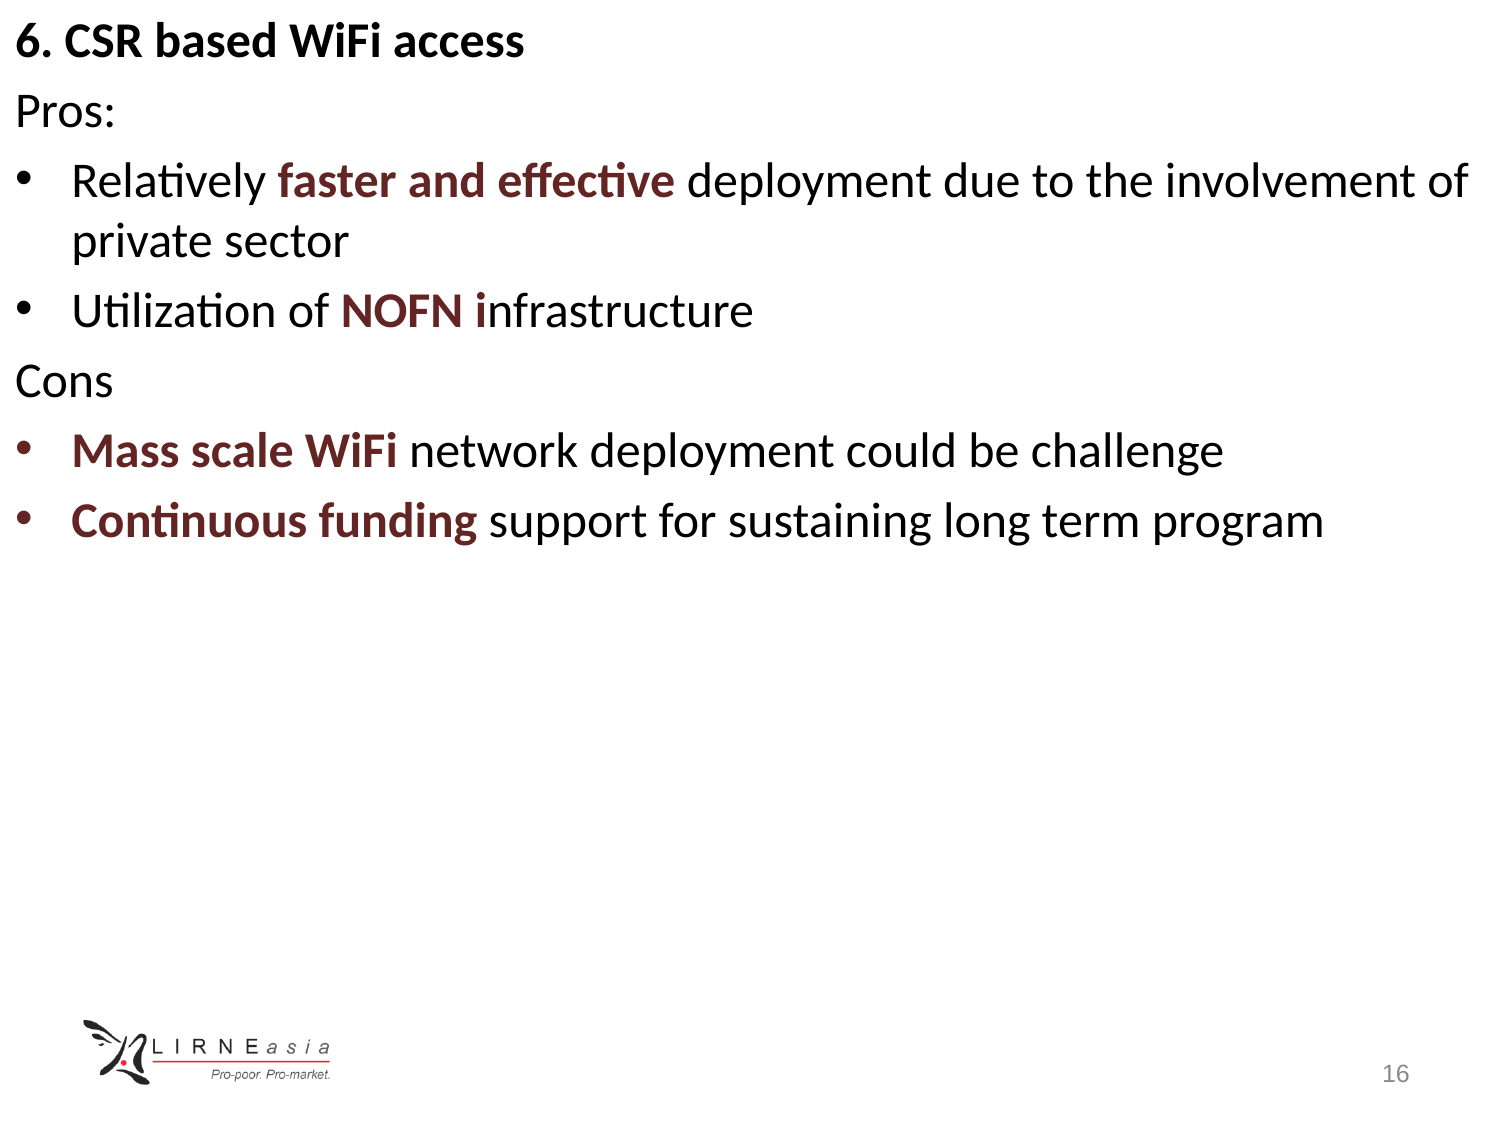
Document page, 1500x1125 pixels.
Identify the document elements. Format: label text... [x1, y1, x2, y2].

slide_number 16 [1074, 1042, 1425, 1103]
list 6. CSR based WiFi access Pros: Relatively faster and effective deployment due to the involvement of private sector Utilization of NOFN infrastructure Cons Mass scale WiFi network deployment could be challenge Continuous funding support for sustaining long term program [0, 0, 1500, 1006]
picture [75, 1012, 338, 1091]
